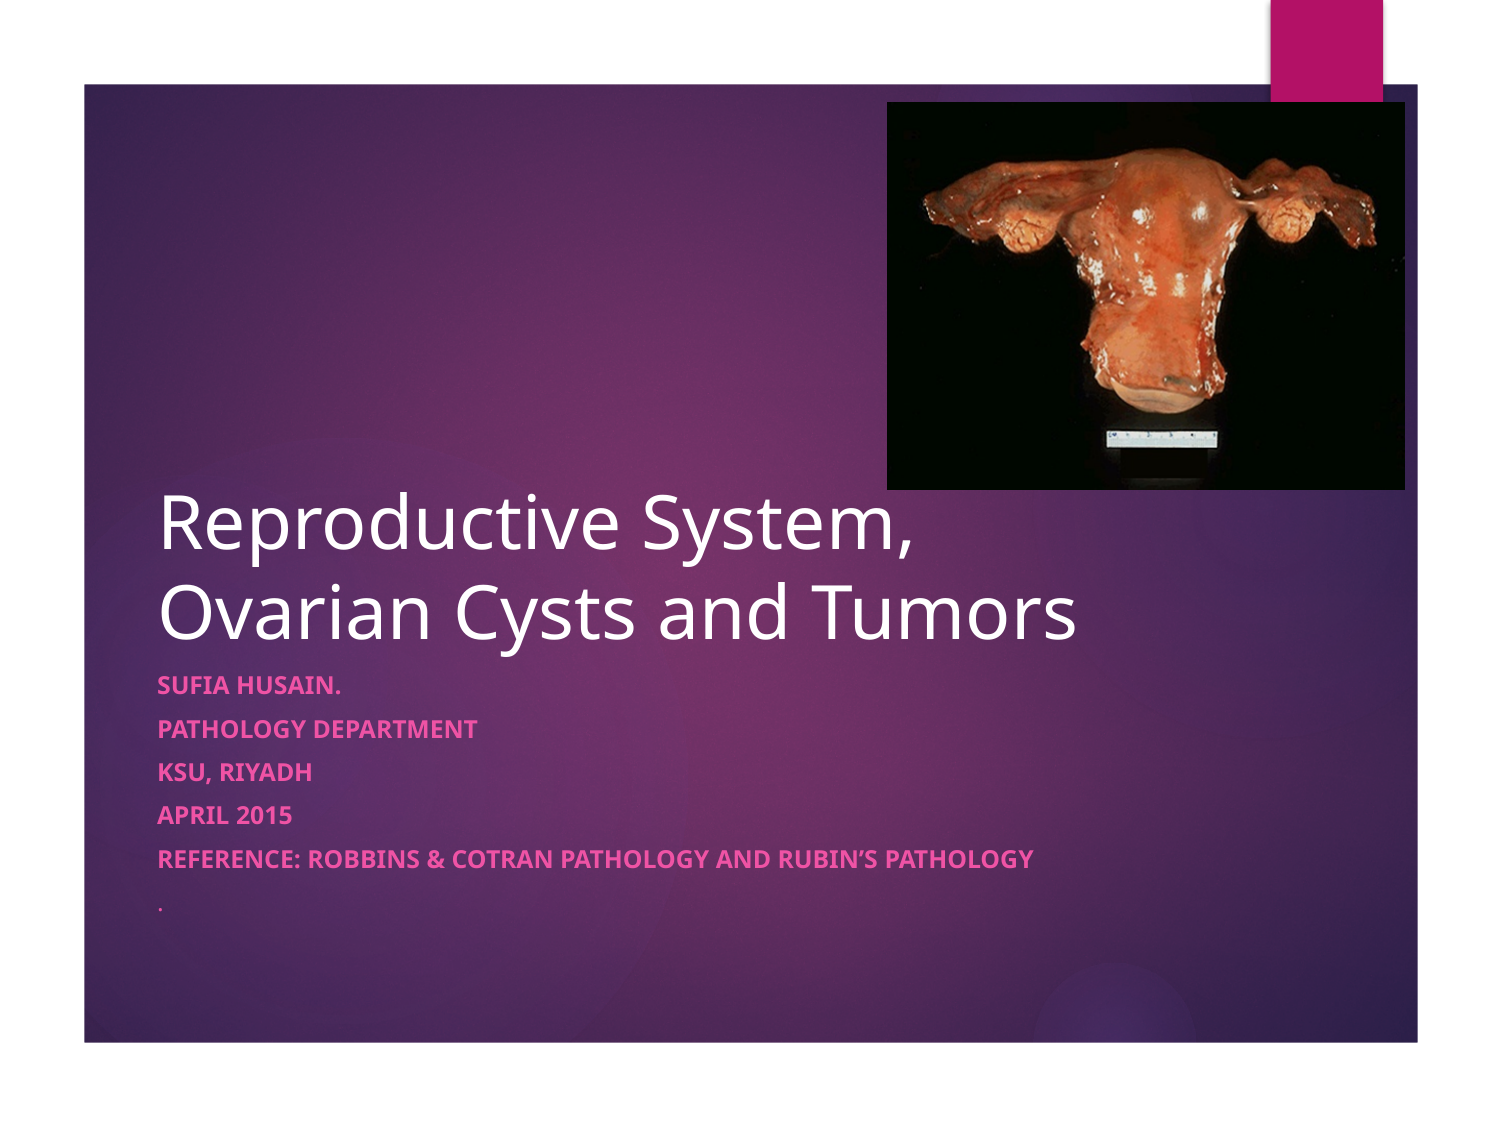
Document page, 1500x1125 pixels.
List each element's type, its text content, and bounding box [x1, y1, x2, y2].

picture [887, 102, 1405, 490]
title Reproductive System, Ovarian Cysts and Tumors [142, 365, 1113, 662]
subtitle Sufia Husain. Pathology Department KSU, Riyadh April 2015 Reference: Robbins & Cotran Pathology and Rubin’s Pathology . [142, 662, 1113, 925]
